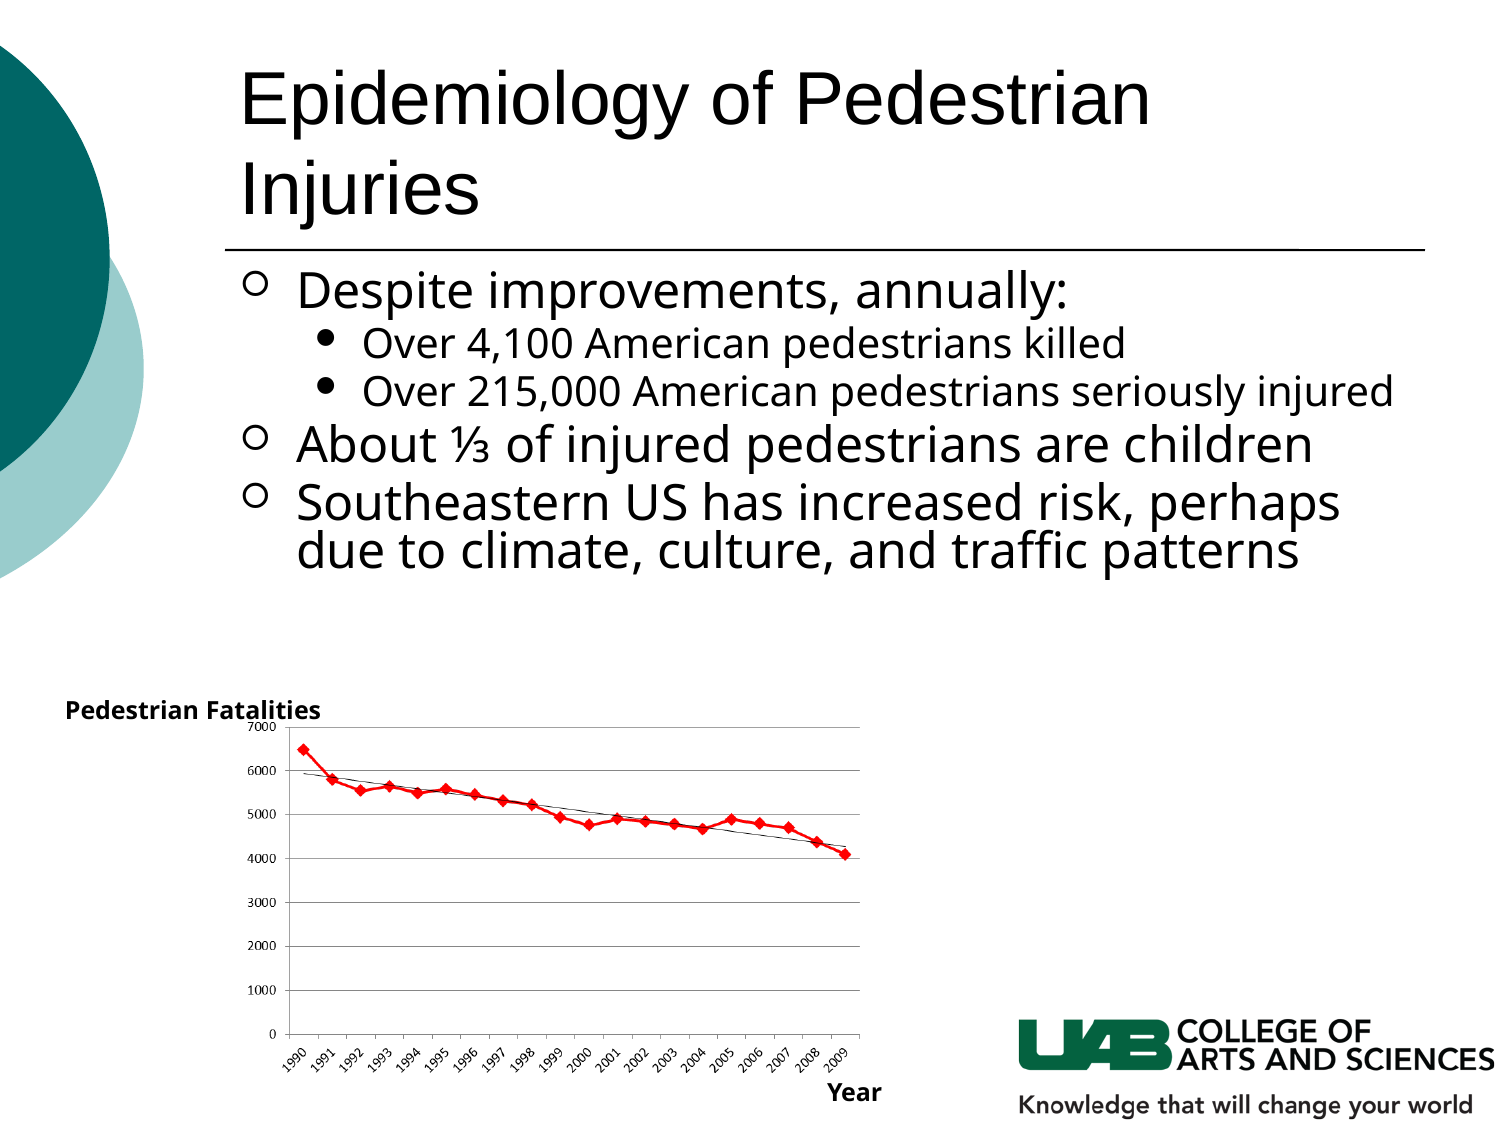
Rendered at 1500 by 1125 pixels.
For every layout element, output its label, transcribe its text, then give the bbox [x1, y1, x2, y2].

picture [237, 710, 876, 1086]
list Despite improvements, annually: Over 4,100 American pedestrians killed Over 215,000 American pedestrians seriously injured About ⅓ of injured pedestrians are children Southeastern US has increased risk, perhaps due to climate, culture, and traffic patterns [224, 262, 1425, 975]
text_box Pedestrian Fatalities [49, 687, 363, 733]
picture [1012, 1013, 1500, 1125]
text_box Year [812, 1069, 1007, 1115]
title Epidemiology of Pedestrian Injuries [224, 49, 1425, 237]
